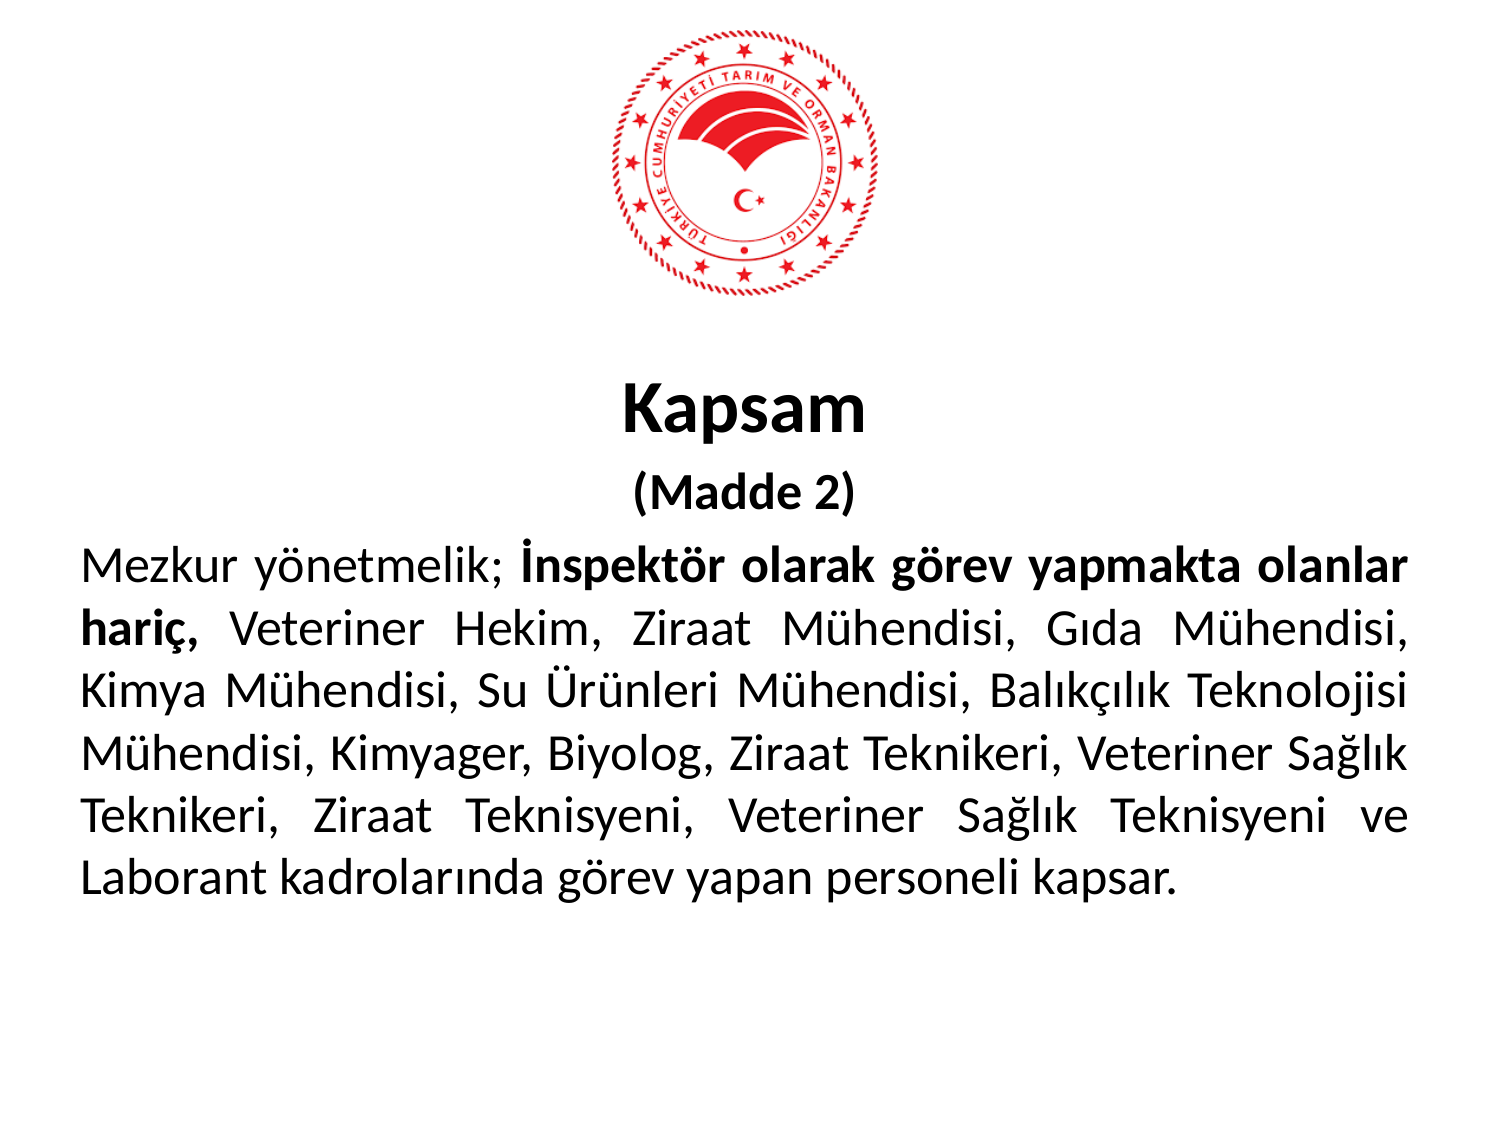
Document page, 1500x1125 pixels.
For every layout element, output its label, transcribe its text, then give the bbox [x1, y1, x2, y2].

picture [612, 30, 878, 296]
list Kapsam (Madde 2) Mezkur yönetmelik; İnspektör olarak görev yapmakta olanlar hariç, Veteriner Hekim, Ziraat Mühendisi, Gıda Mühendisi, Kimya Mühendisi, Su Ürünleri Mühendisi, Balıkçılık Teknolojisi Mühendisi, Kimyager, Biyolog, Ziraat Teknikeri, Veteriner Sağlık Teknikeri, Ziraat Teknisyeni, Veteriner Sağlık Teknisyeni ve Laborant kadrolarında görev yapan personeli kapsar. [64, 349, 1425, 1005]
